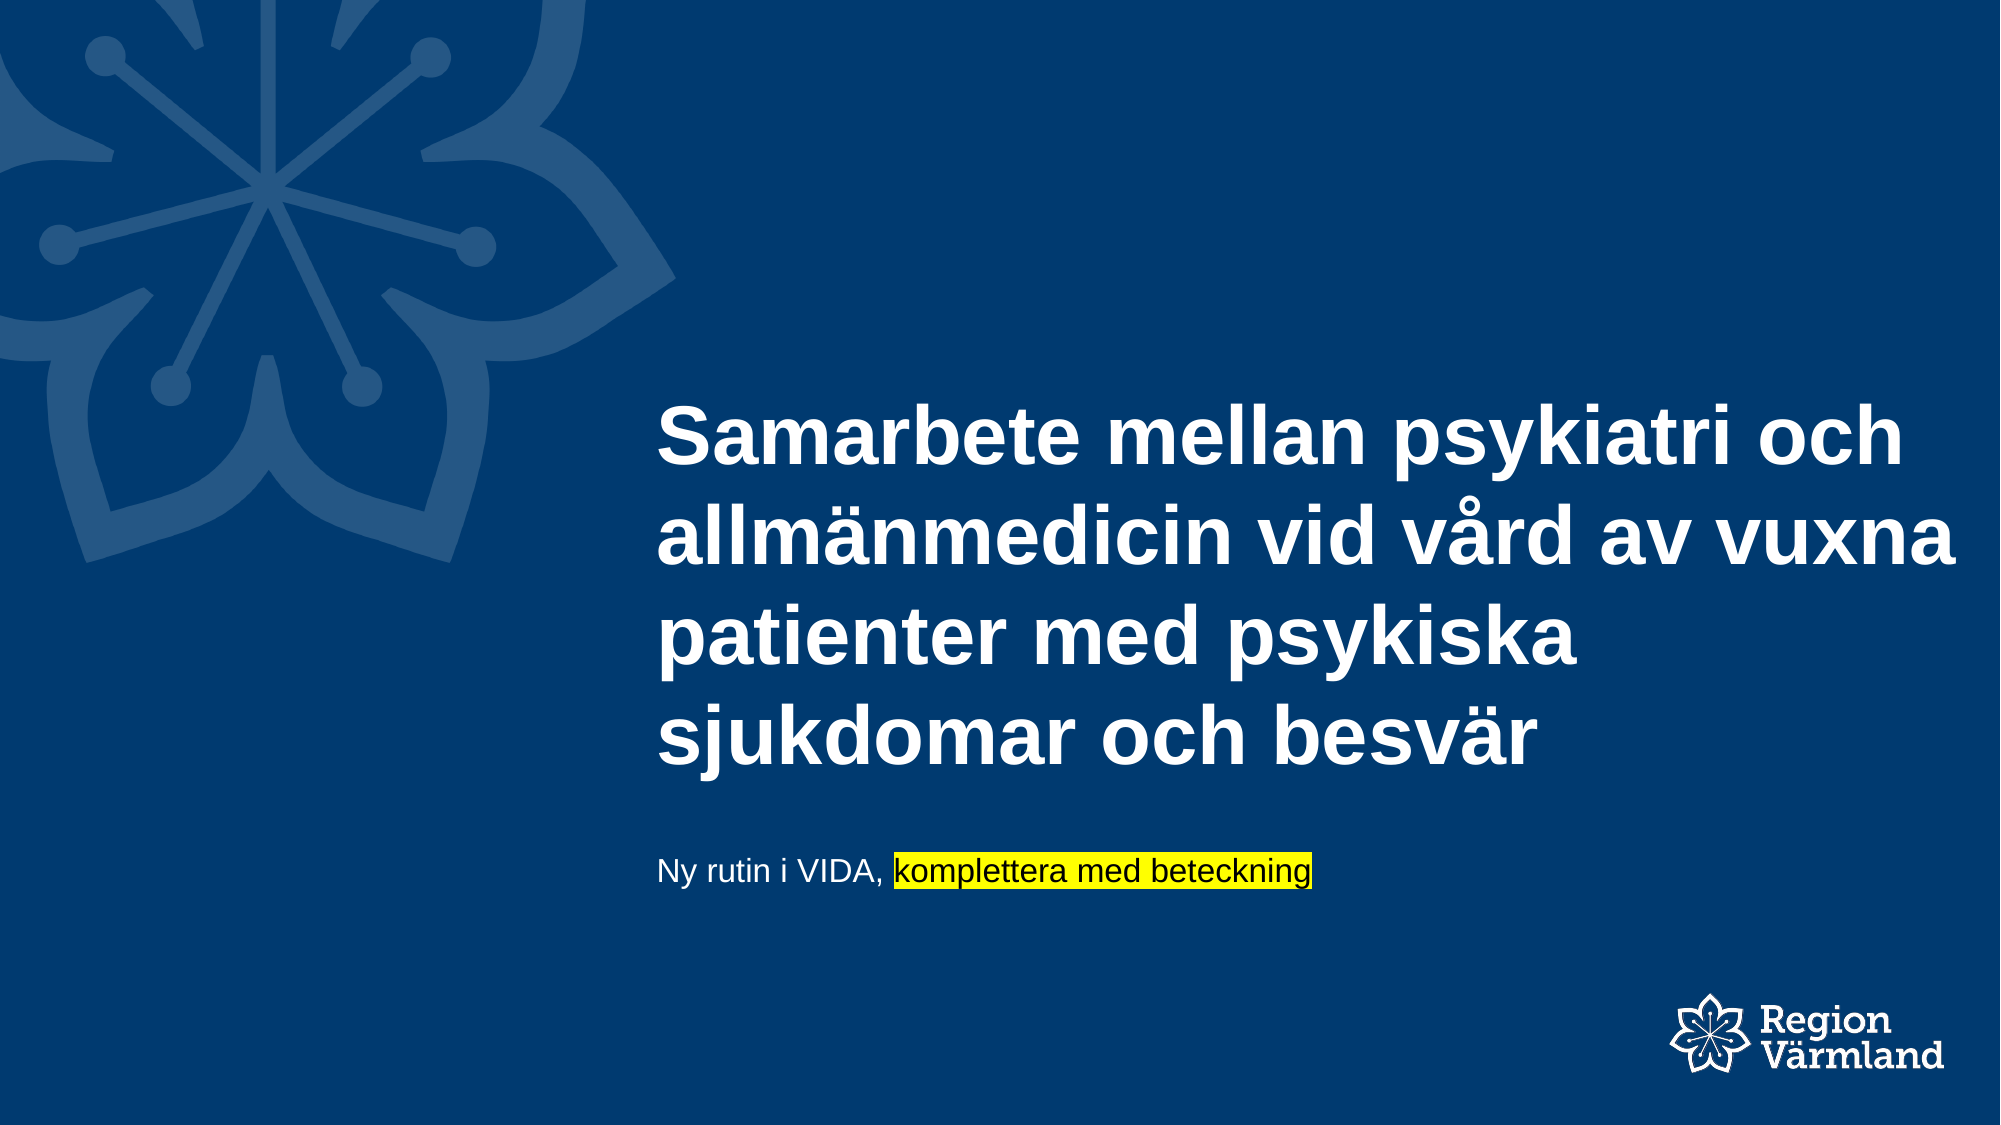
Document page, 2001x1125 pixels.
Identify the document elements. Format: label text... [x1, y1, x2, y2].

title Samarbete mellan psykiatri och allmänmedicin vid vård av vuxna patienter med psykiska sjukdomar och besvär [641, 336, 2000, 789]
subtitle Ny rutin i VIDA, komplettera med beteckning [641, 841, 1561, 948]
picture [1669, 993, 1944, 1073]
